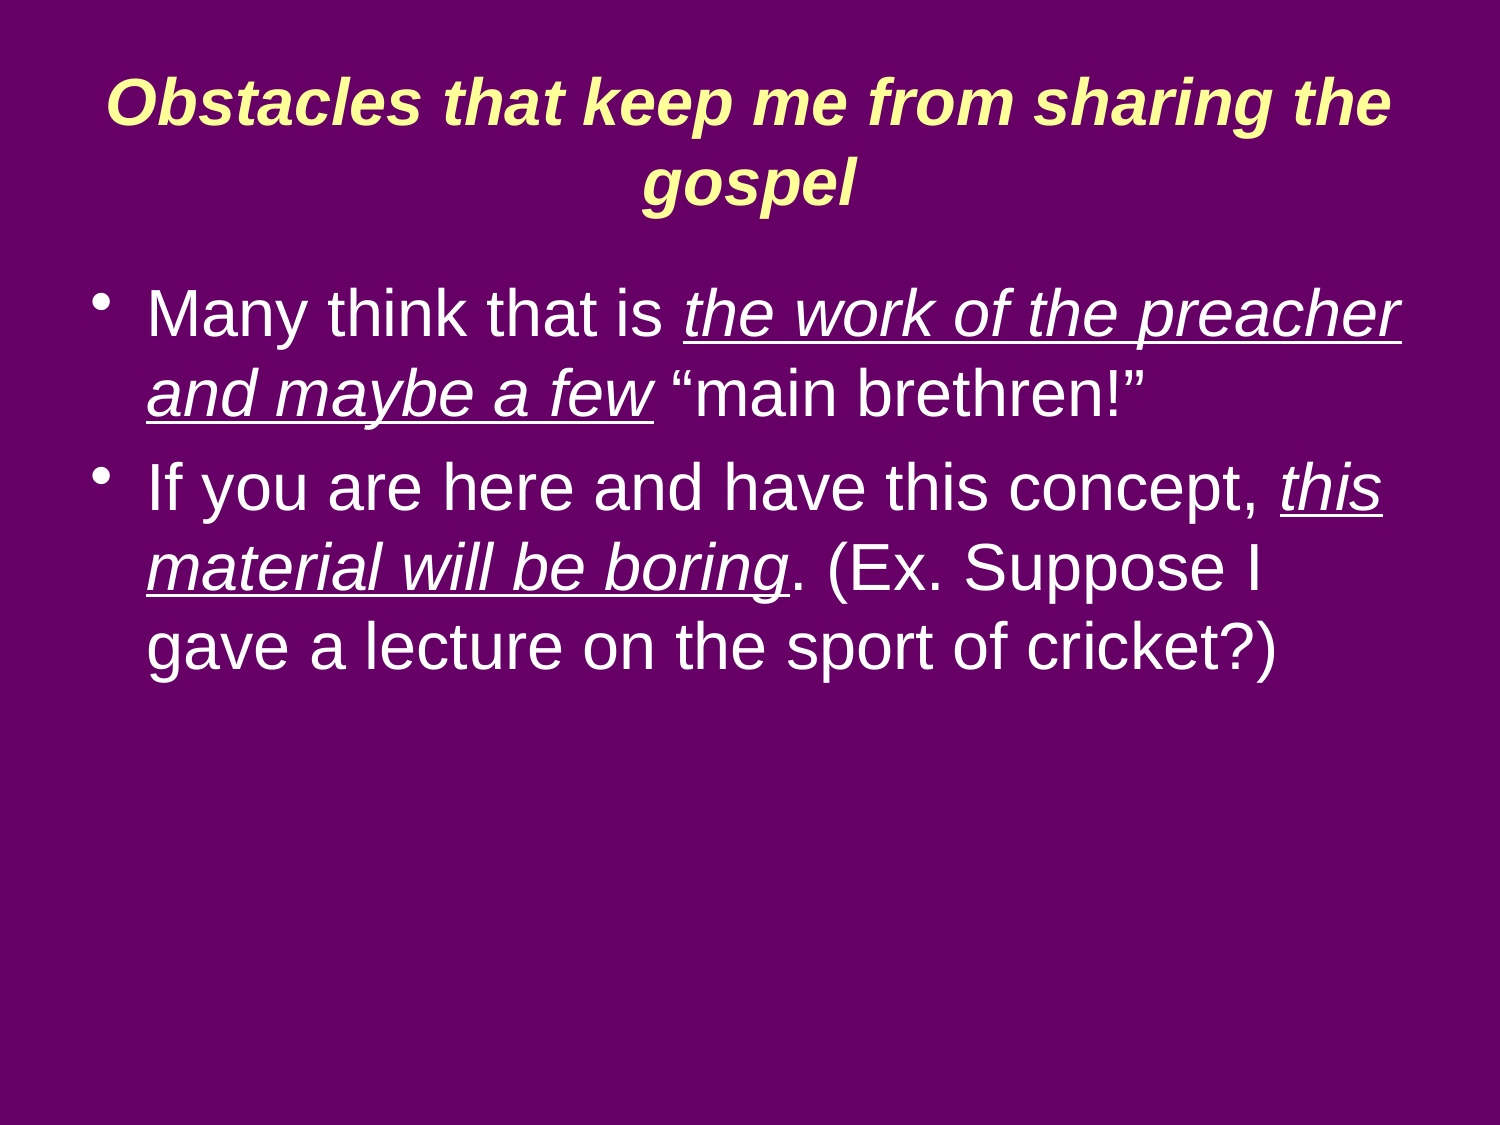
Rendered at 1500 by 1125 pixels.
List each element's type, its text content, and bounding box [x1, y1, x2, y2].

list Many think that is the work of the preacher and maybe a few “main brethren!” If you are here and have this concept, this material will be boring. (Ex. Suppose I gave a lecture on the sport of cricket?) [75, 262, 1425, 1005]
title Obstacles that keep me from sharing the gospel [75, 45, 1425, 233]
